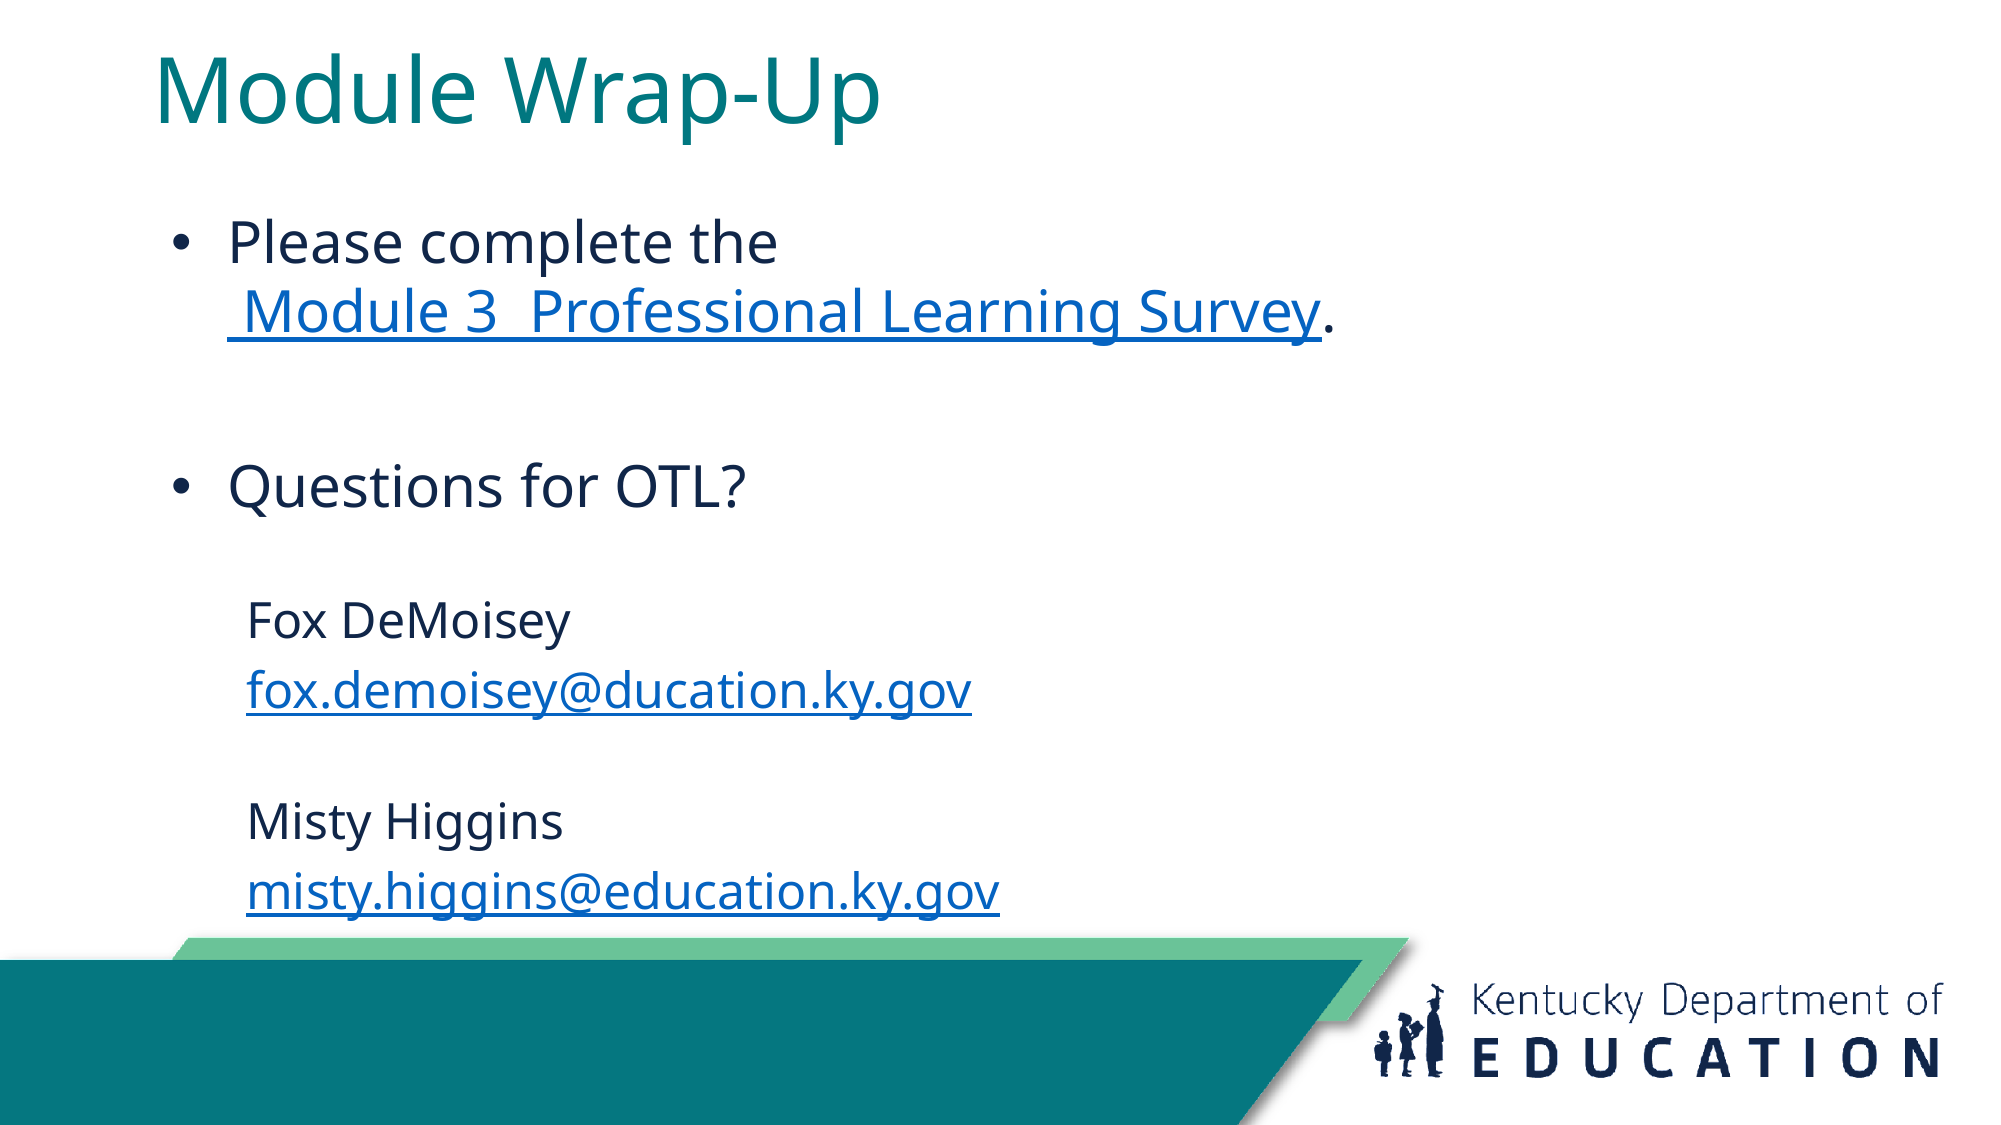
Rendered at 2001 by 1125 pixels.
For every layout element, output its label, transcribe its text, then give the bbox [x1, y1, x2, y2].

picture [0, 0, 2001, 1125]
list Please complete the Module 3 Professional Learning Survey. Questions for OTL? Fox DeMoisey fox.demoisey@ducation.ky.gov Misty Higgins misty.higgins@education.ky.gov [137, 205, 1863, 928]
title Module Wrap-Up [137, 3, 1863, 185]
